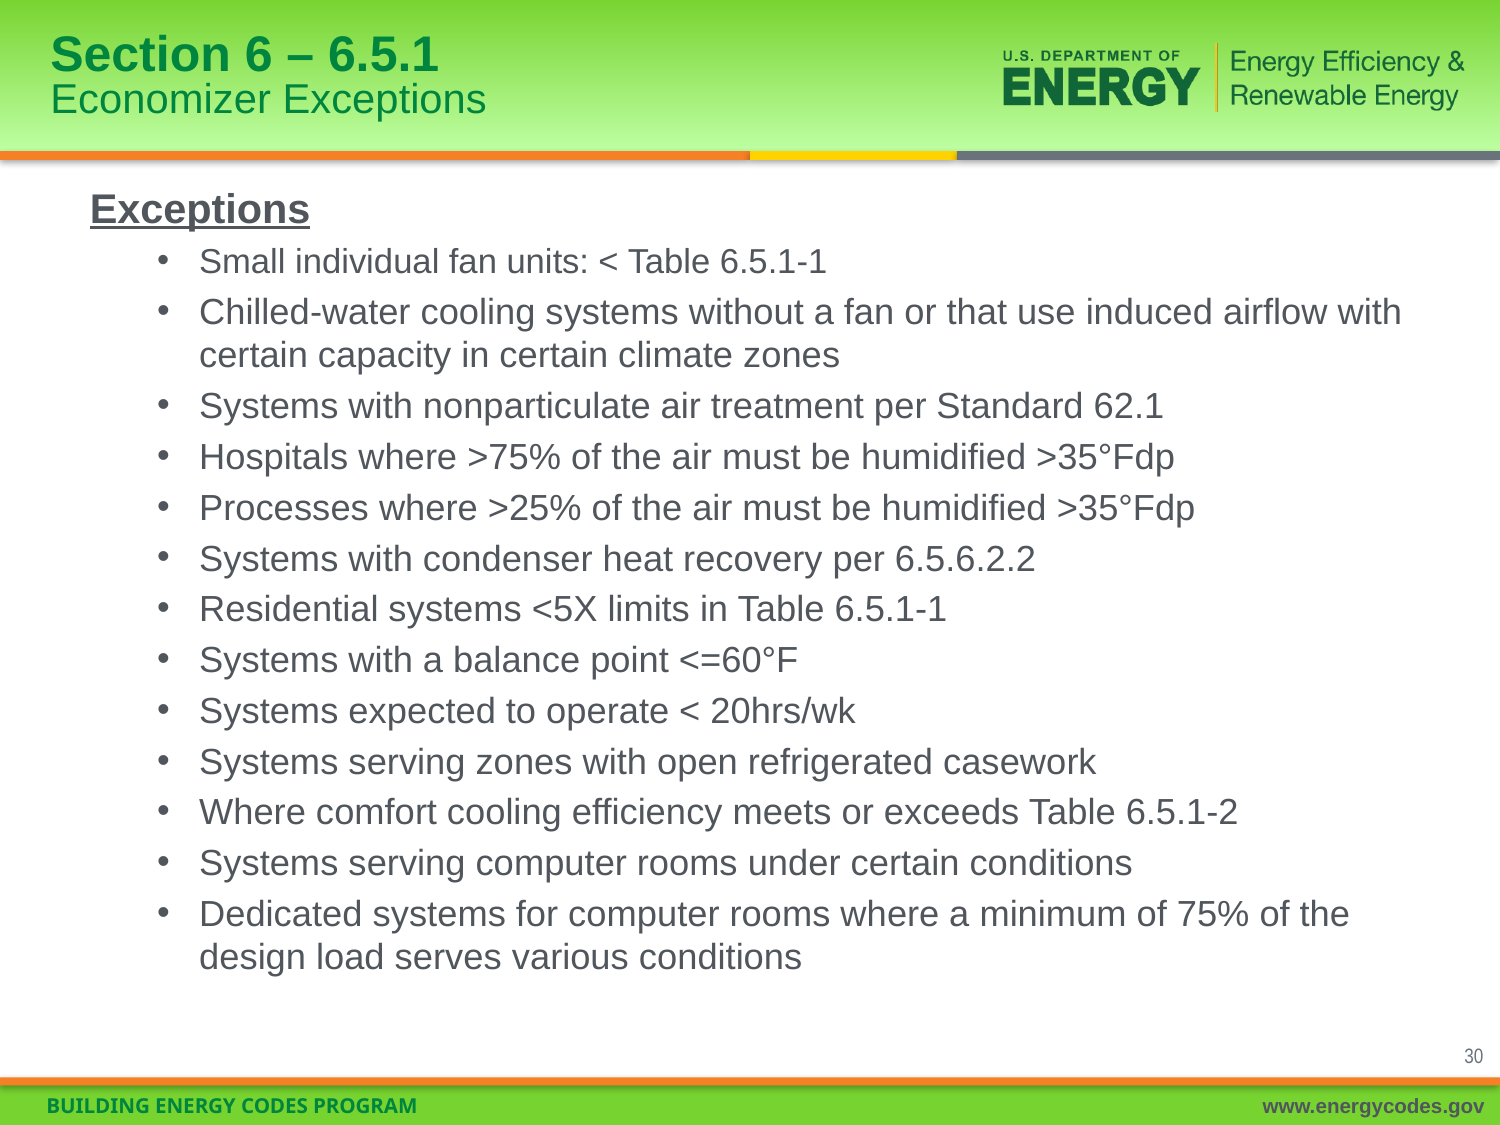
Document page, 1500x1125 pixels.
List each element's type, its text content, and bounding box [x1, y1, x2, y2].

title Section 6 – 6.5.1 Economizer Exceptions [35, 0, 1205, 159]
list Exceptions Small individual fan units: < Table 6.5.1-1 Chilled-water cooling systems without a fan or that use induced airflow with certain capacity in certain climate zones Systems with nonparticulate air treatment per Standard 62.1 Hospitals where >75% of the air must be humidified >35°Fdp Processes where >25% of the air must be humidified >35°Fdp Systems with condenser heat recovery per 6.5.6.2.2 Residential systems <5X limits in Table 6.5.1-1 Systems with a balance point <=60°F Systems expected to operate < 20hrs/wk Systems serving zones with open refrigerated casework Where comfort cooling efficiency meets or exceeds Table 6.5.1-2 Systems serving computer rooms under certain conditions Dedicated systems for computer rooms where a minimum of 75% of the design load serves various conditions [74, 174, 1425, 988]
